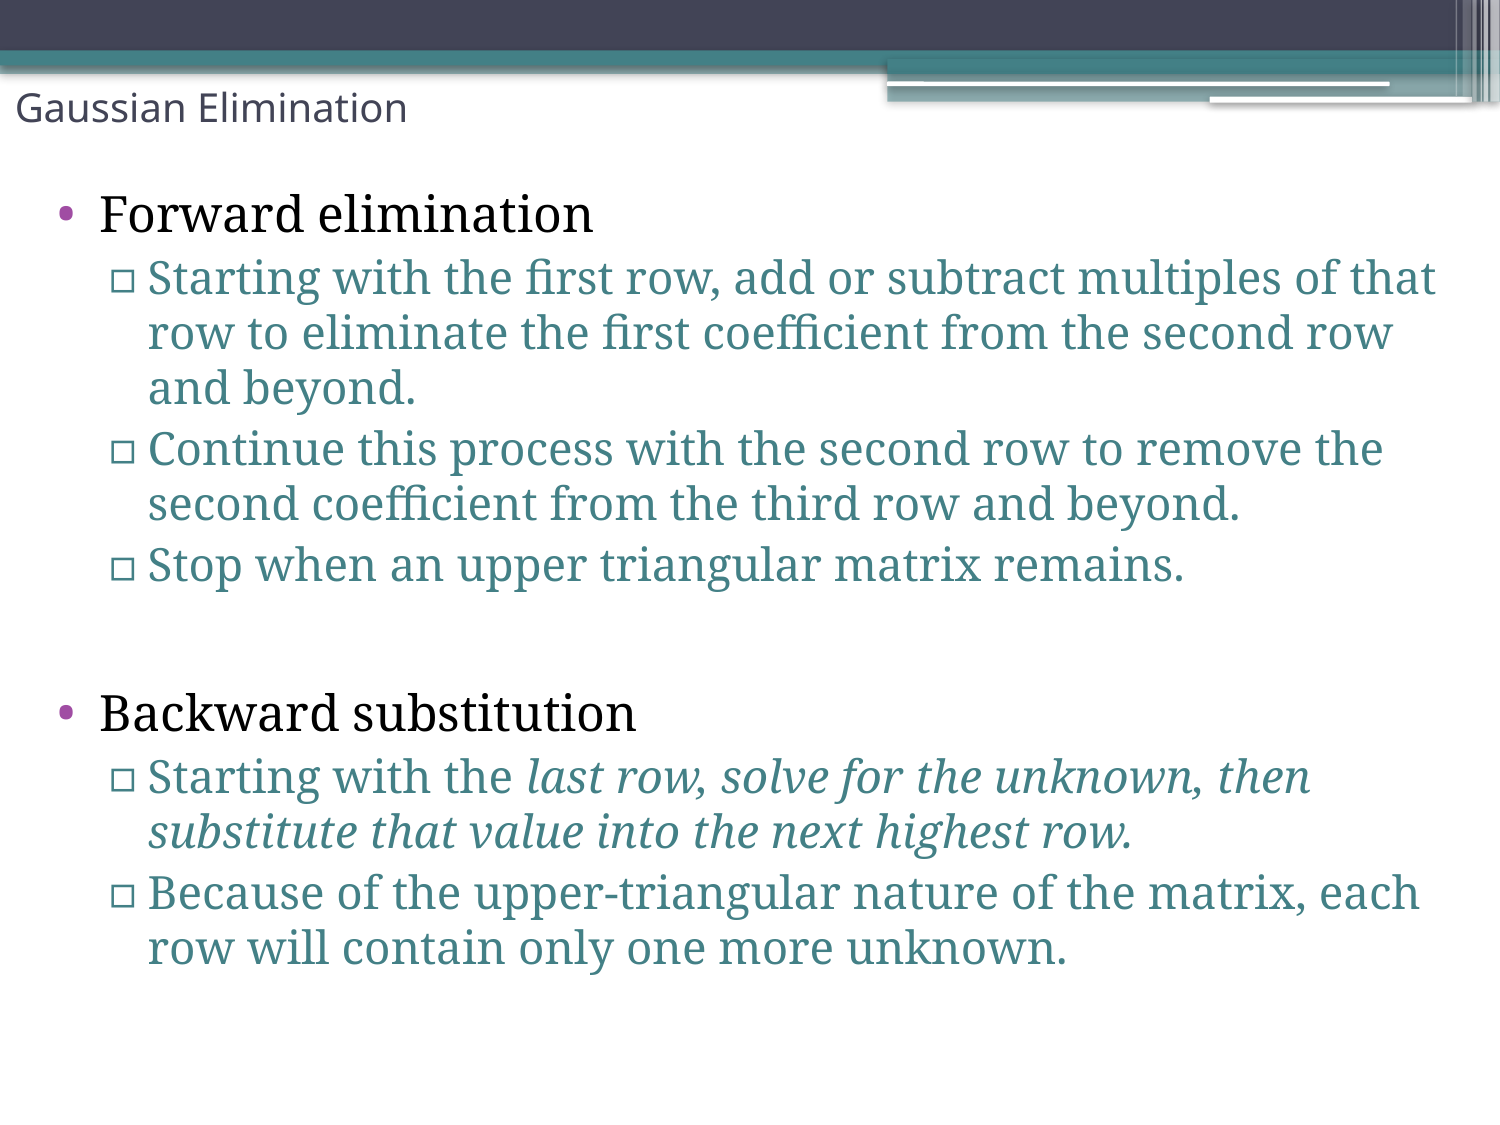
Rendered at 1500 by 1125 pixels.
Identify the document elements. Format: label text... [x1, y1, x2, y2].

list Forward elimination Starting with the first row, add or subtract multiples of that row to eliminate the first coefficient from the second row and beyond. Continue this process with the second row to remove the second coefficient from the third row and beyond. Stop when an upper triangular matrix remains. Backward substitution Starting with the last row, solve for the unknown, then substitute that value into the next highest row. Because of the upper-triangular nature of the matrix, each row will contain only one more unknown. [24, 174, 1500, 1125]
title Gaussian Elimination [0, 75, 1107, 138]
